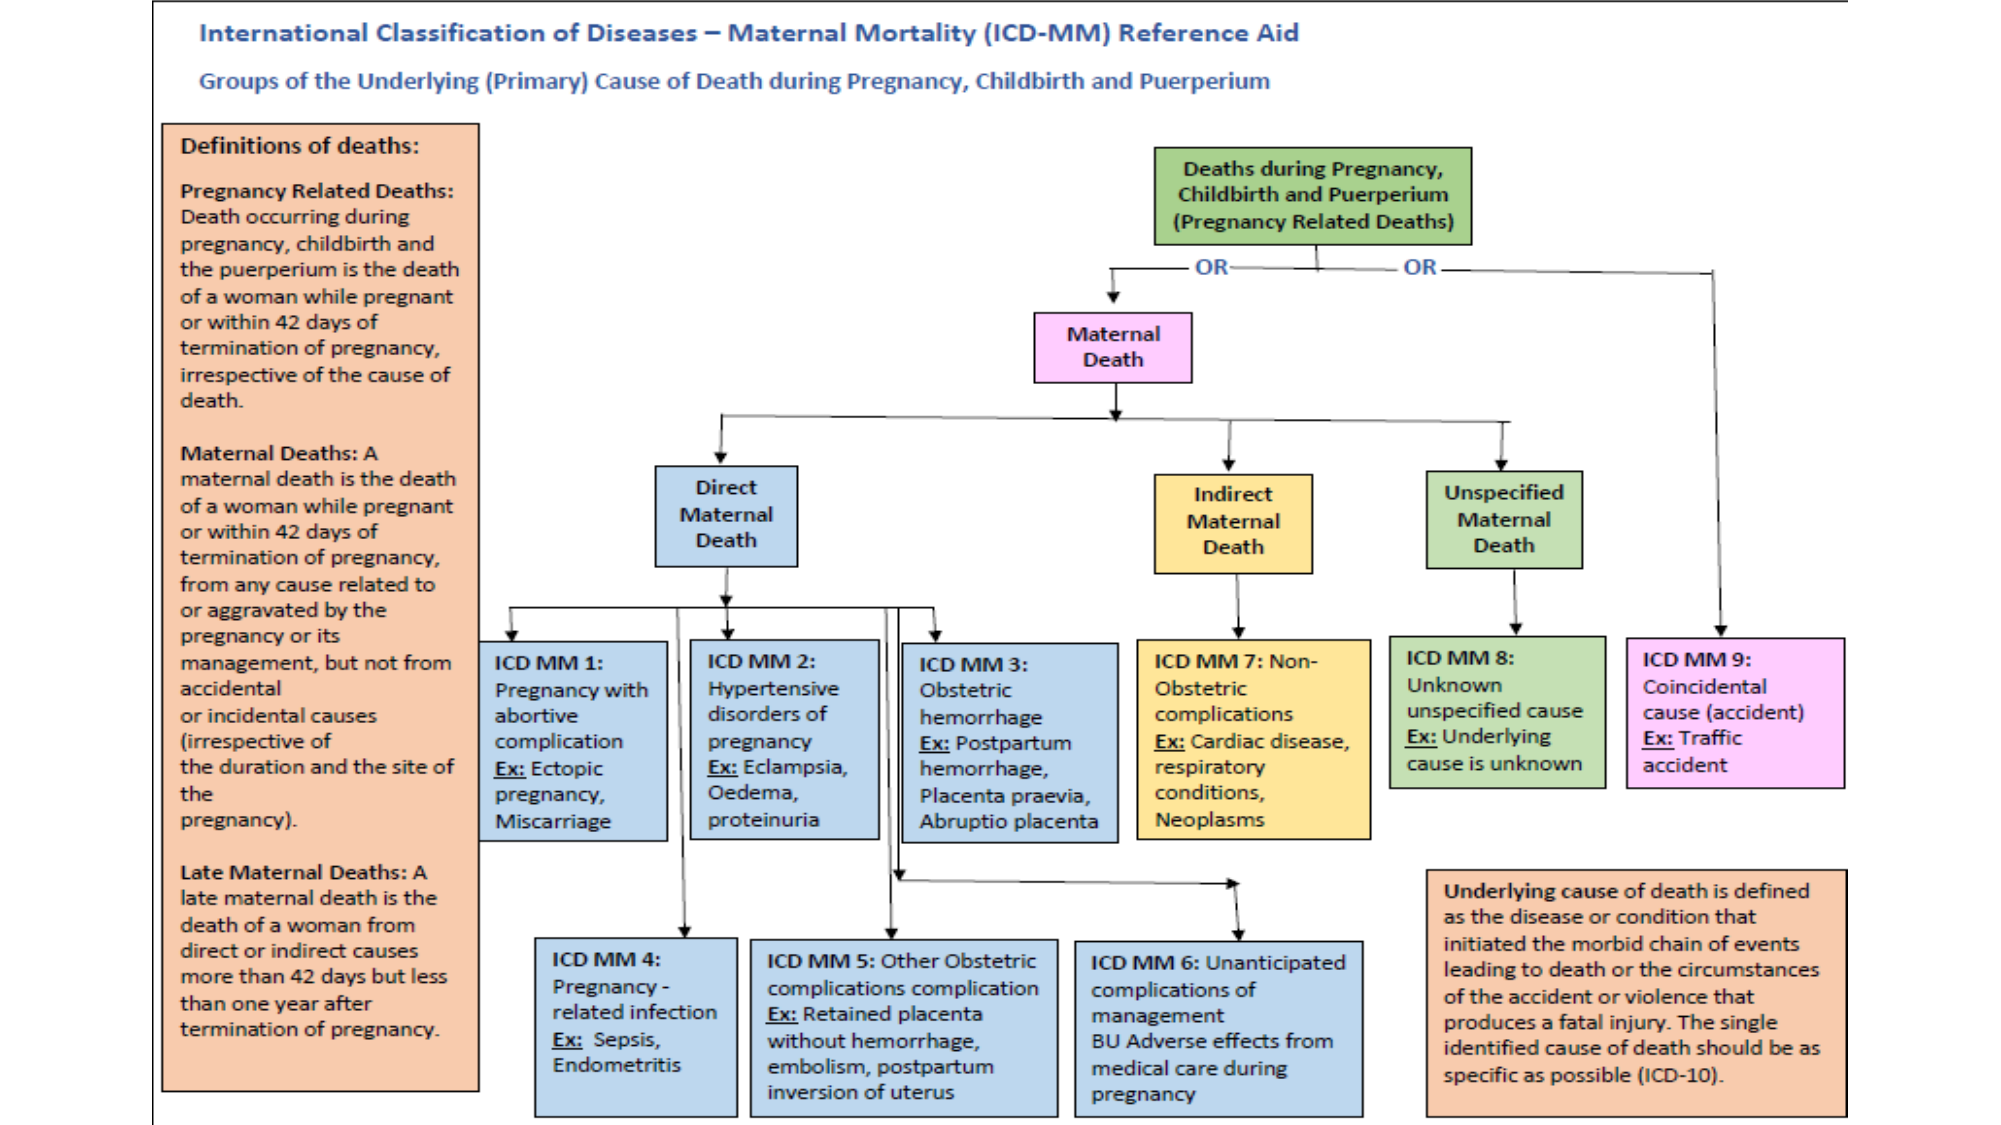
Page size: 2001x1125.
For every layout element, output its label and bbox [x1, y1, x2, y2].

picture [151, 0, 1848, 1125]
